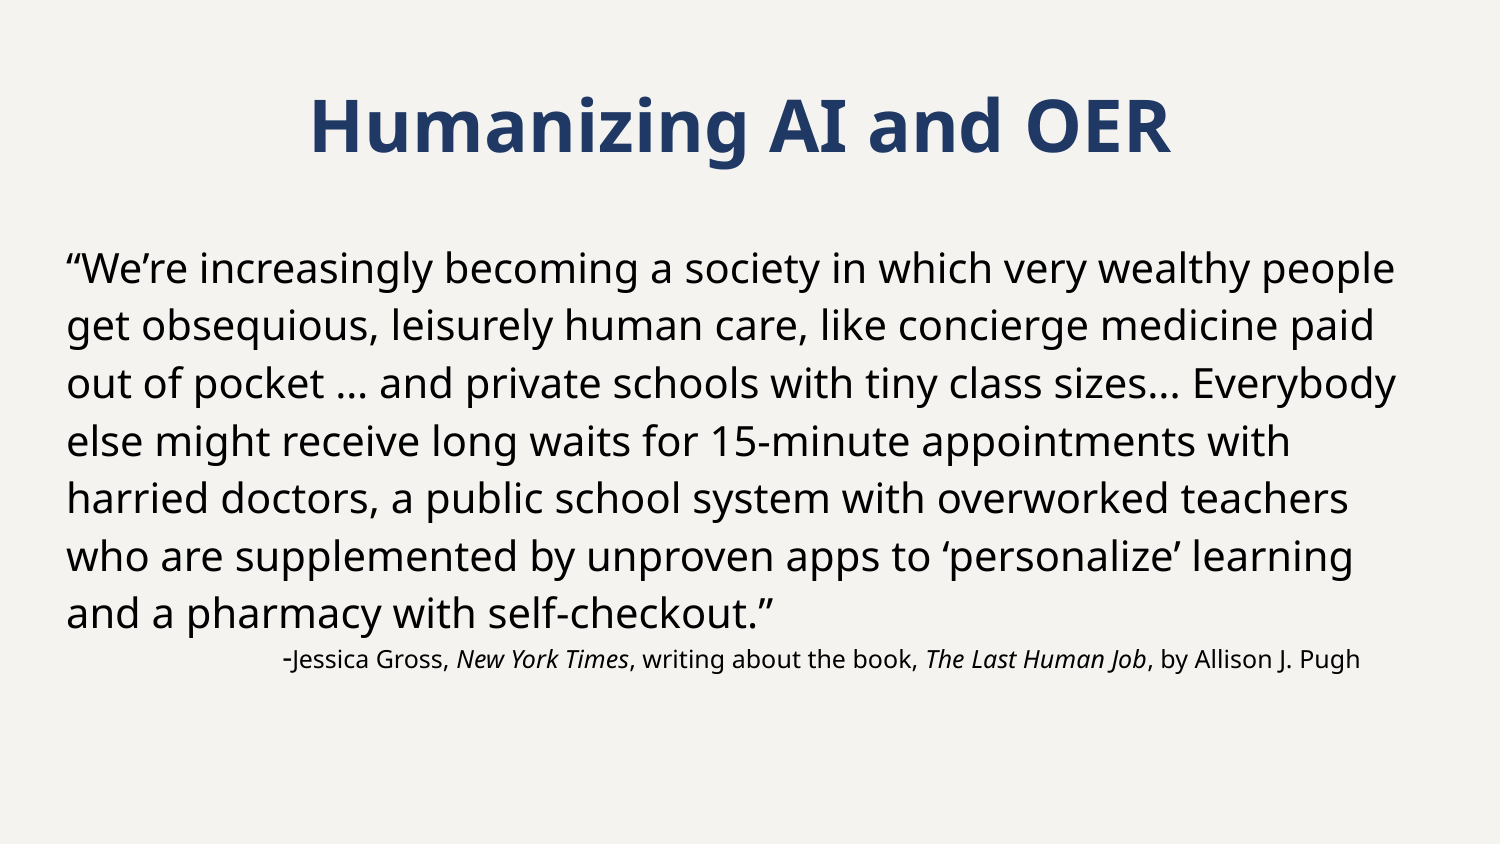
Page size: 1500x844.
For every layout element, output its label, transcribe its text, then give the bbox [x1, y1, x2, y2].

title Humanizing AI and OER [51, 72, 1449, 167]
list “We’re increasingly becoming a society in which very wealthy people get obsequious, leisurely human care, like concierge medicine paid out of pocket … and private schools with tiny class sizes... Everybody else might receive long waits for 15-minute appointments with harried doctors, a public school system with overworked teachers who are supplemented by unproven apps to ‘personalize’ learning and a pharmacy with self-checkout.” -Jessica Gross, New York Times, writing about the book, The Last Human Job, by Allison J. Pugh [51, 189, 1449, 750]
